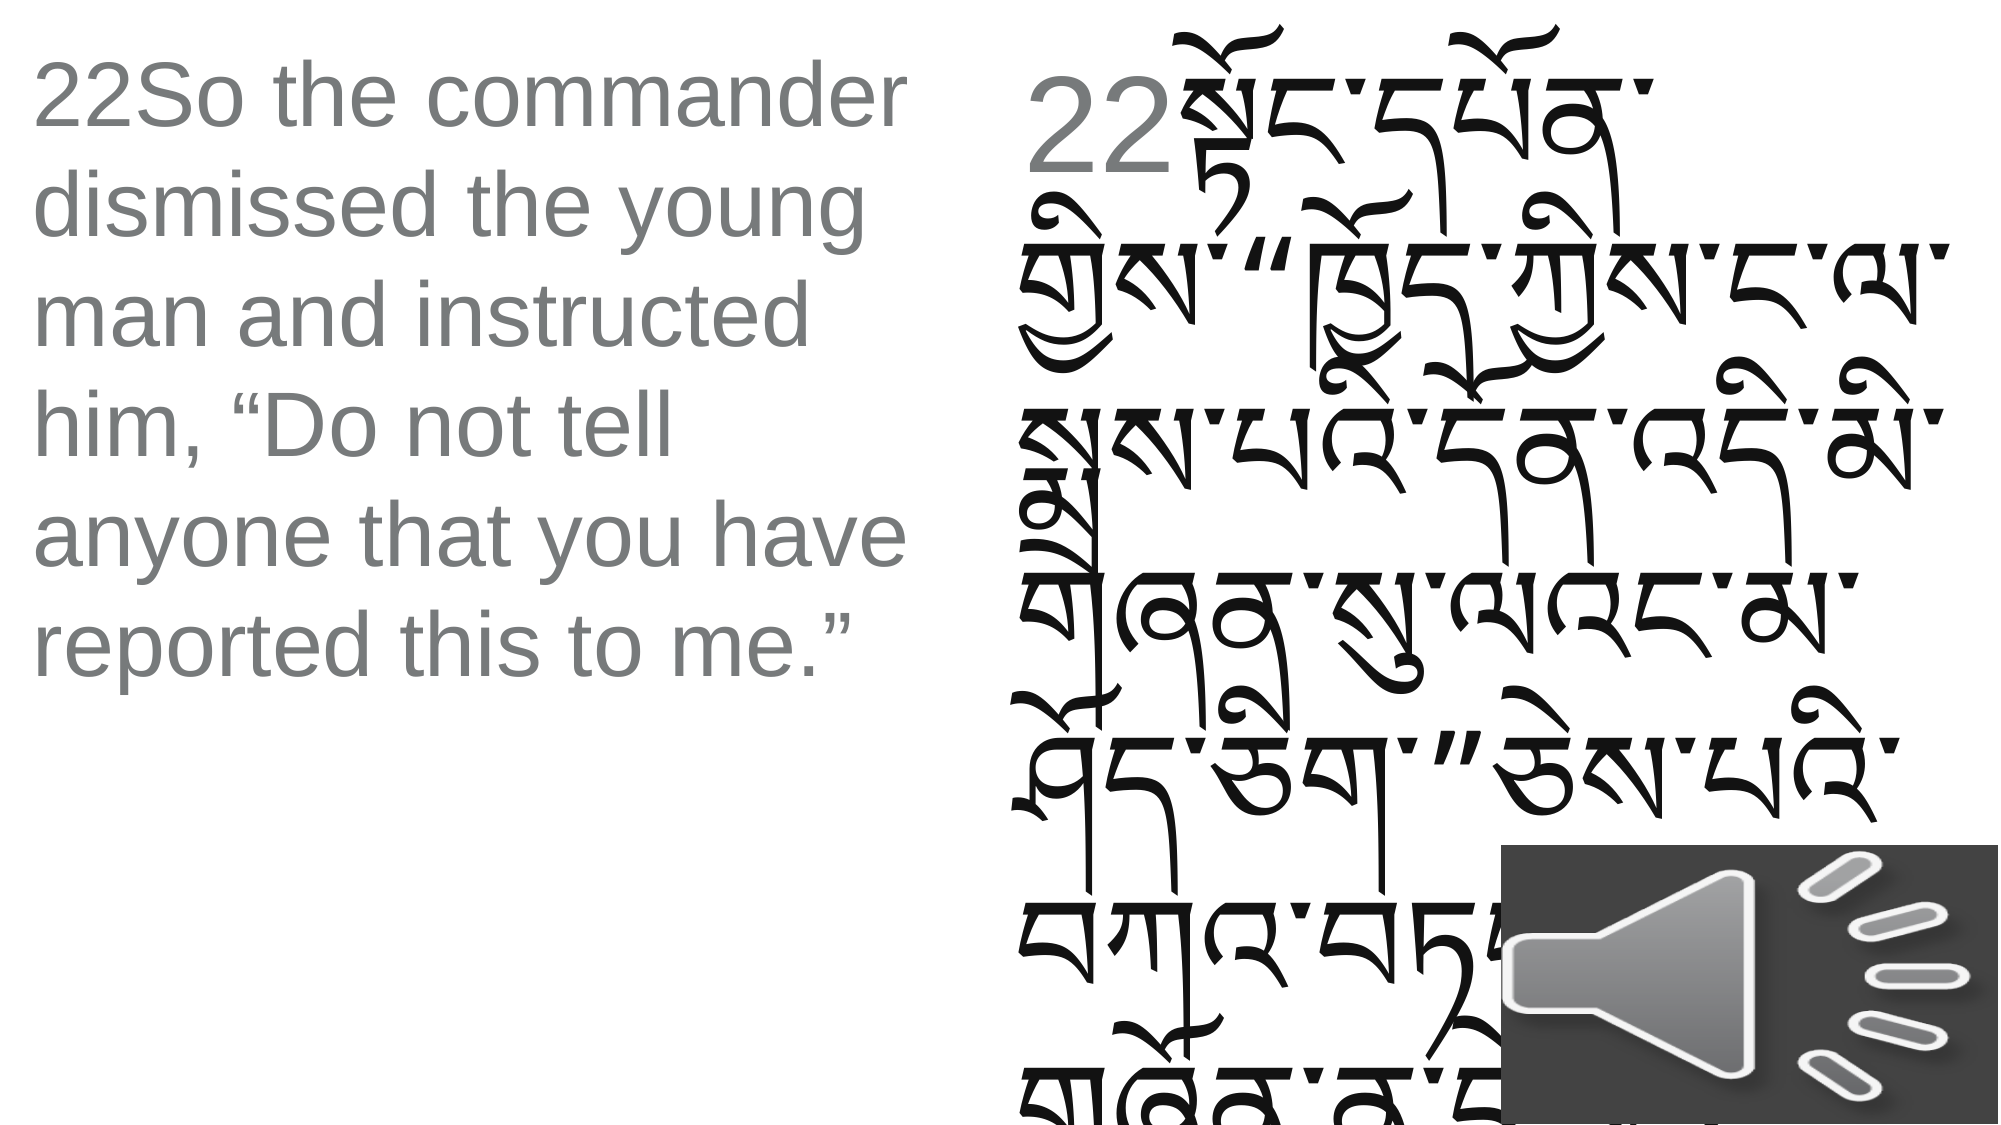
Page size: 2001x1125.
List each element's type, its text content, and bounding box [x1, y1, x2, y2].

text_box 22སྟོང་དཔོན་གྱིས་“ཁྱོད་ཀྱིས་ང་ལ་སྨྲས་པའི་དོན་འདི་མི་གཞན་སུ་ལའང་མ་ཤོད་ཅིག་”ཅེས་པའི་བཀའ་བཏང་ནས་གཞོན་ནུ་དེ་ཕར་བཏང༌། [999, 27, 2000, 1104]
text_box 22So the commander dismissed the young man and instructed him, “Do not tell anyone that you have reported this to me.” [18, 27, 973, 1104]
picture [1500, 843, 2000, 1125]
